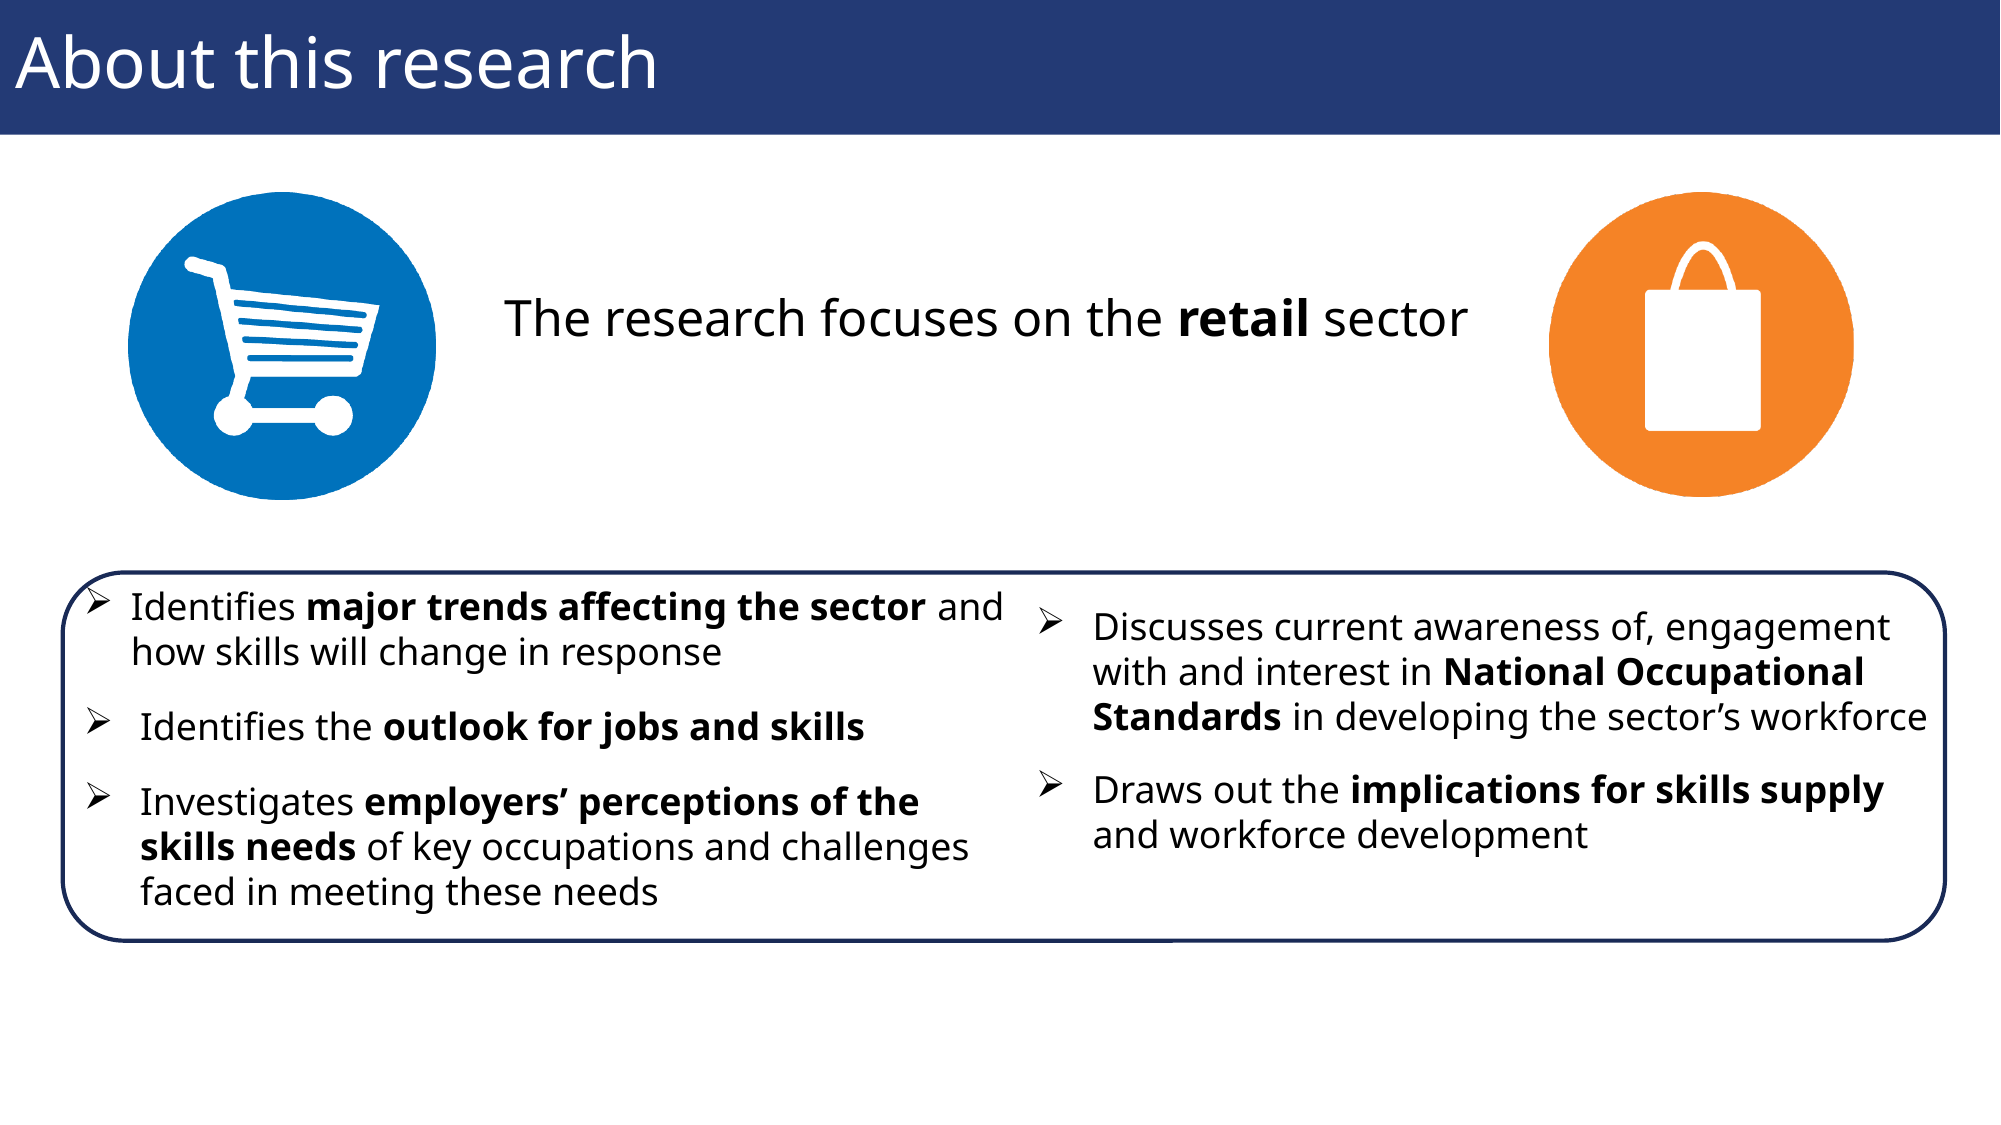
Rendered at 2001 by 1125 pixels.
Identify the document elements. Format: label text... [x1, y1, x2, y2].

text_box [1022, 864, 1948, 943]
text_box Discusses current awareness of, engagement with and interest in National Occupational Standards in developing the sector’s workforce Draws out the implications for skills supply and workforce development [1021, 595, 1960, 864]
text_box The research focuses on the retail sector [489, 279, 1510, 354]
text_box [100, 570, 1934, 595]
title About this research [0, 0, 2000, 135]
picture [127, 192, 436, 500]
text_box [60, 602, 69, 911]
text_box Identifies major trends affecting the sector and how skills will change in response Identifies the outlook for jobs and skills Investigates employers’ perceptions of the skills needs of key occupations and challenges faced in meeting these needs [69, 575, 1022, 1011]
picture [1549, 192, 1854, 497]
